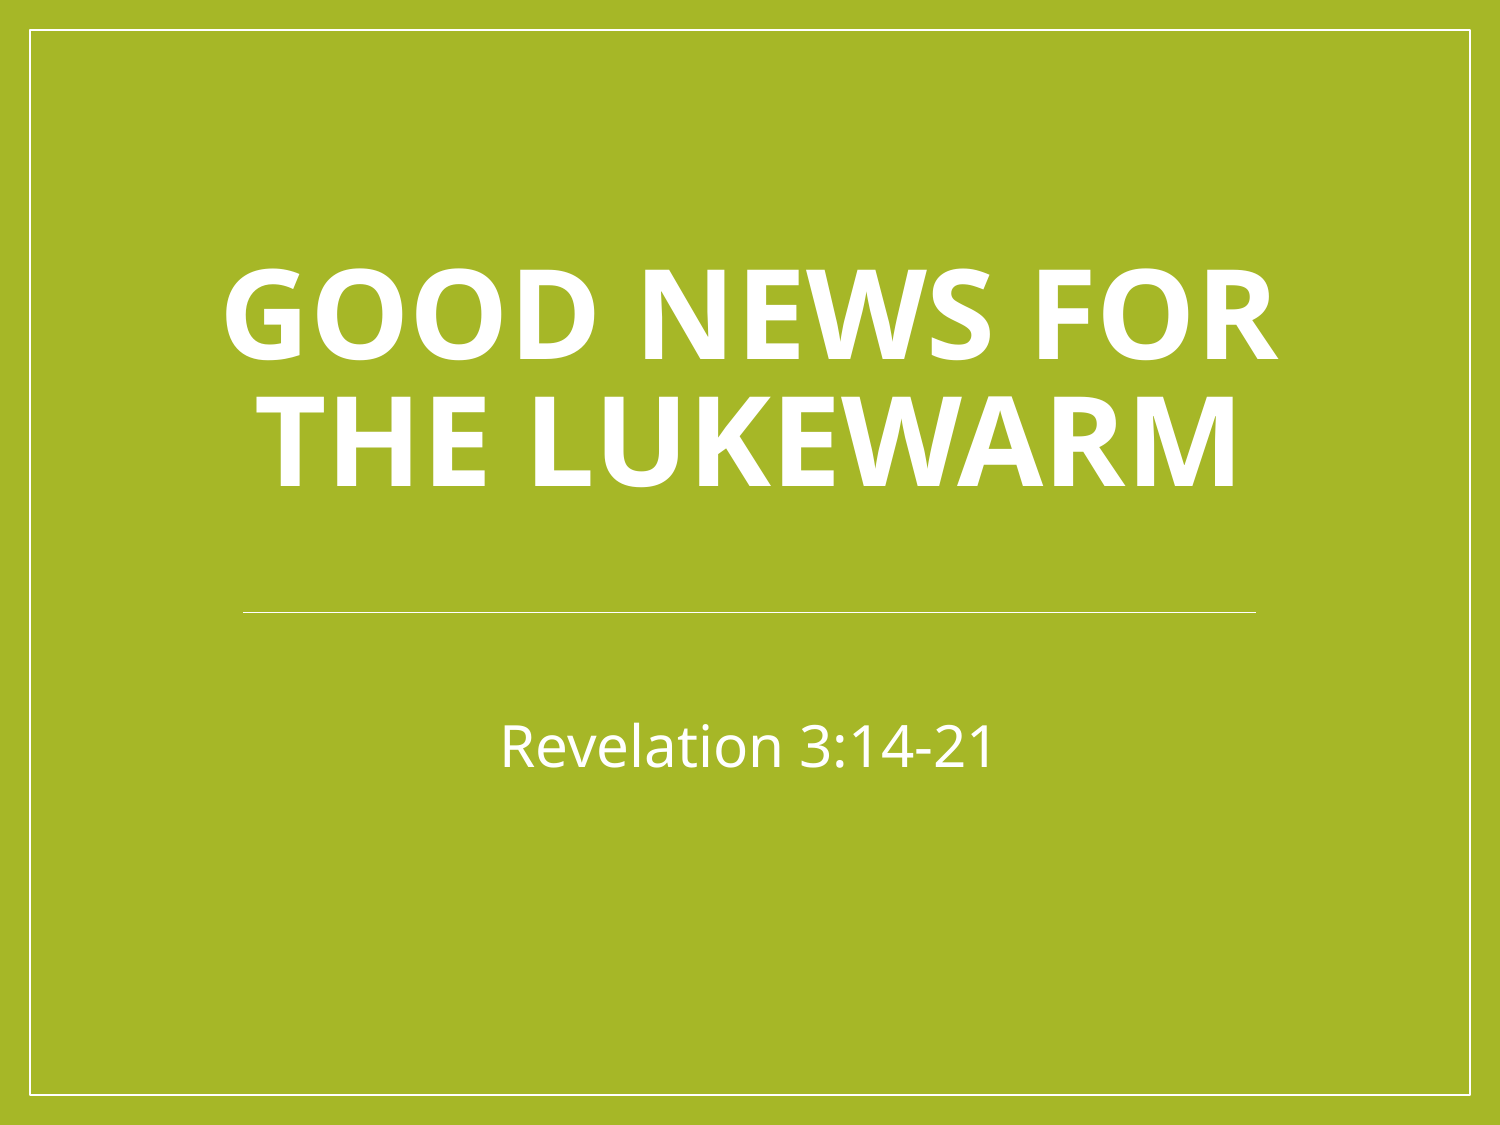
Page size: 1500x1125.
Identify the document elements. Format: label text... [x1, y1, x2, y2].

title Good news for the lukewarm [136, 144, 1363, 625]
subtitle Revelation 3:14-21 [210, 634, 1289, 863]
